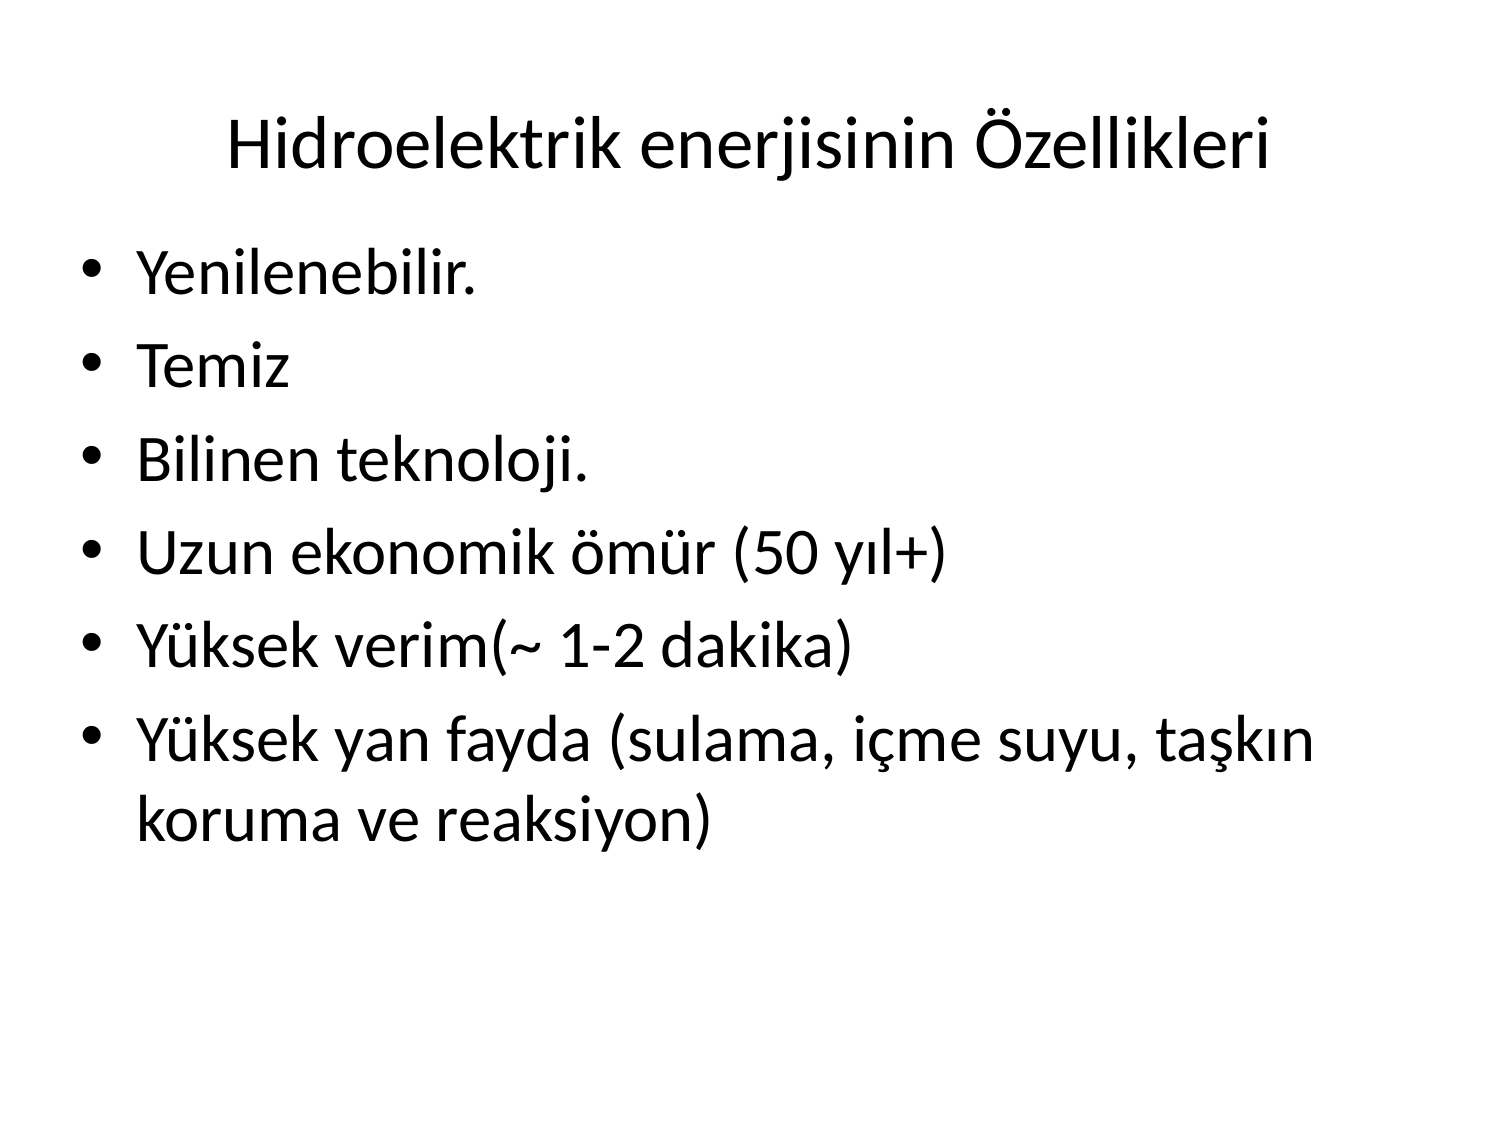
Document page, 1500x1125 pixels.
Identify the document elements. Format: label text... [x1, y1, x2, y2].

list Yenilenebilir. Temiz Bilinen teknoloji. Uzun ekonomik ömür (50 yıl+) Yüksek verim(~ 1-2 dakika) Yüksek yan fayda (sulama, içme suyu, taşkın koruma ve reaksiyon) [64, 219, 1415, 953]
title Hidroelektrik enerjisinin Özellikleri [75, 45, 1425, 233]
